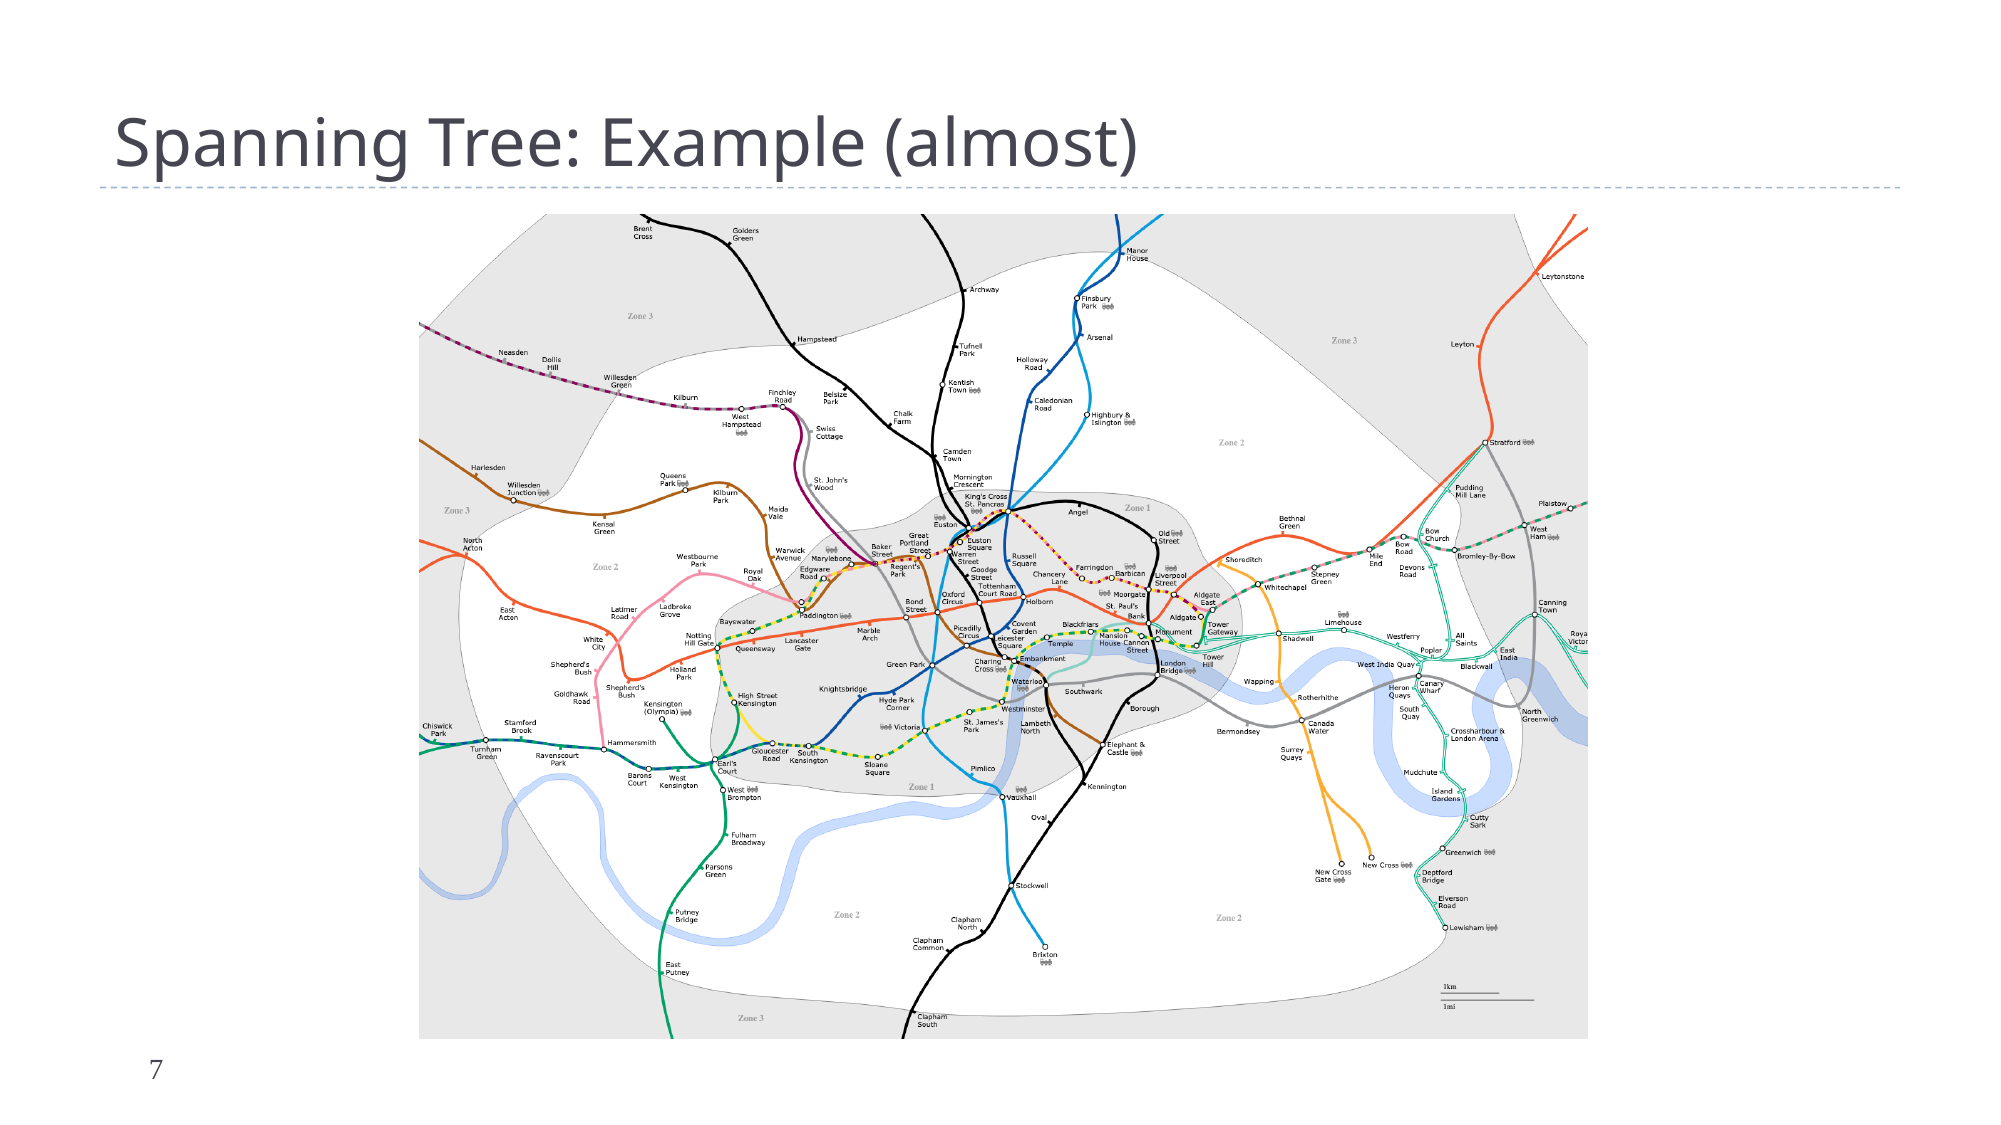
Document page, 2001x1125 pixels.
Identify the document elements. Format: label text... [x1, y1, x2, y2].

picture [419, 214, 1588, 1039]
slide_number 7 [133, 1042, 568, 1103]
title Spanning Tree: Example (almost) [99, 24, 1900, 188]
